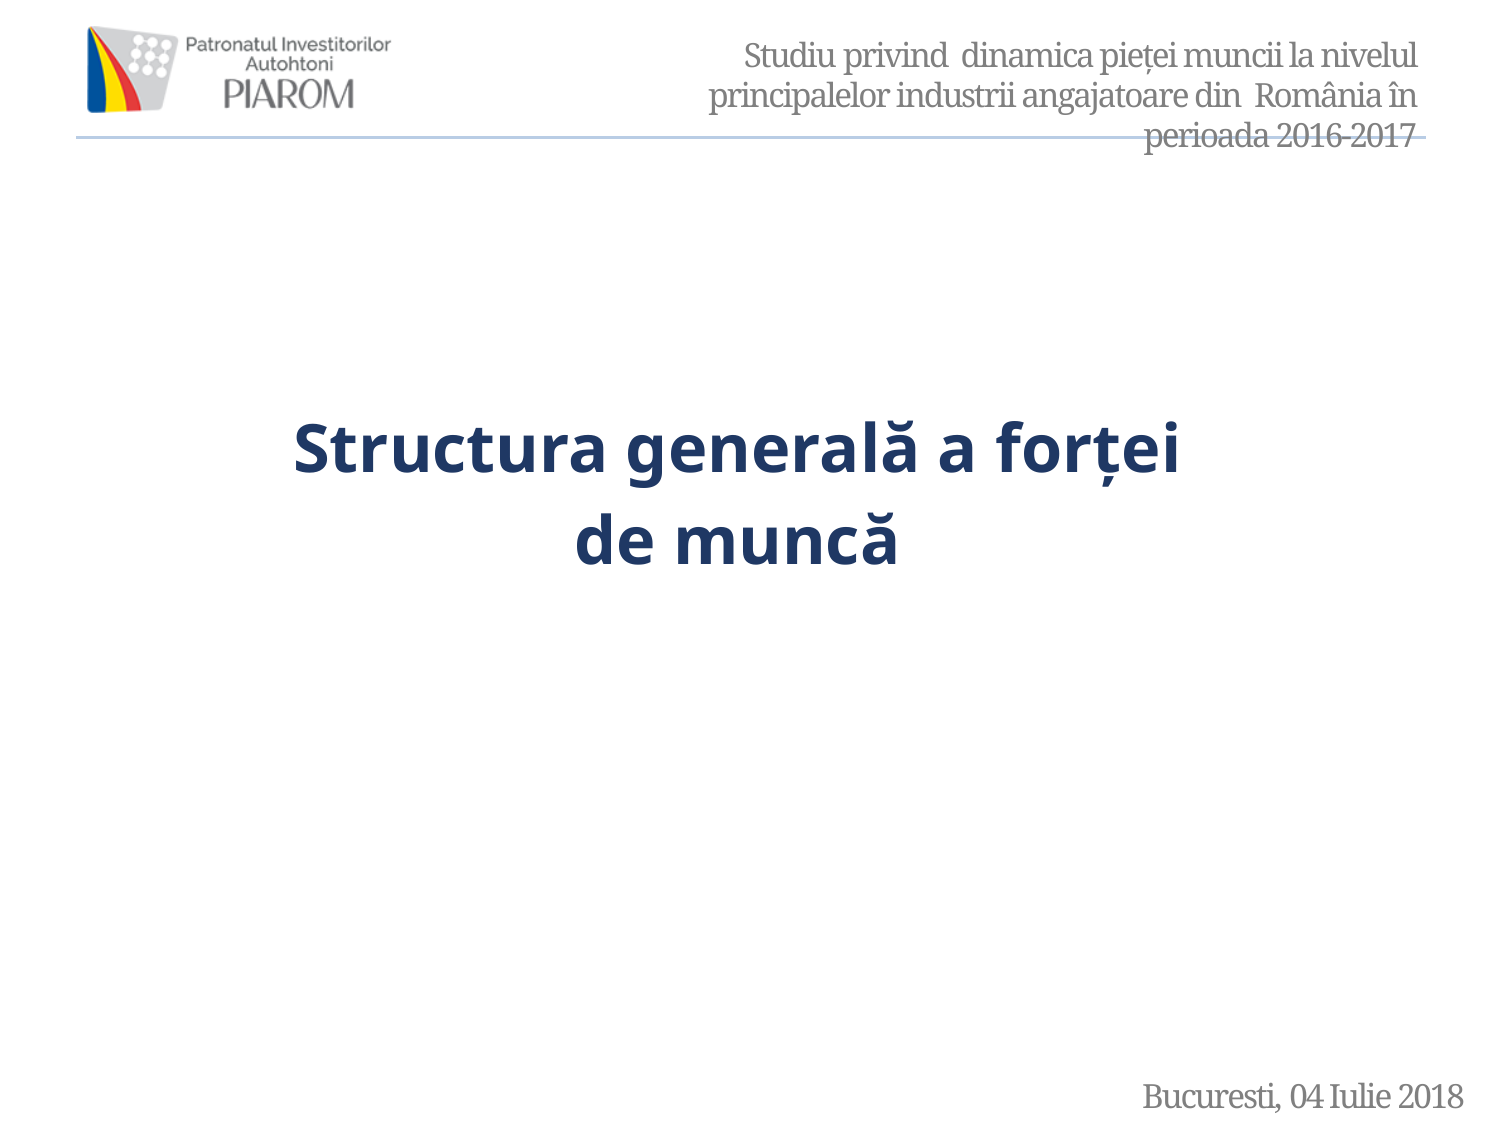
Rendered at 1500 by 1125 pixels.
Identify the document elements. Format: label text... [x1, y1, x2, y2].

picture [76, 20, 400, 118]
text_box Structura generală a forței de muncă [275, 386, 1200, 586]
